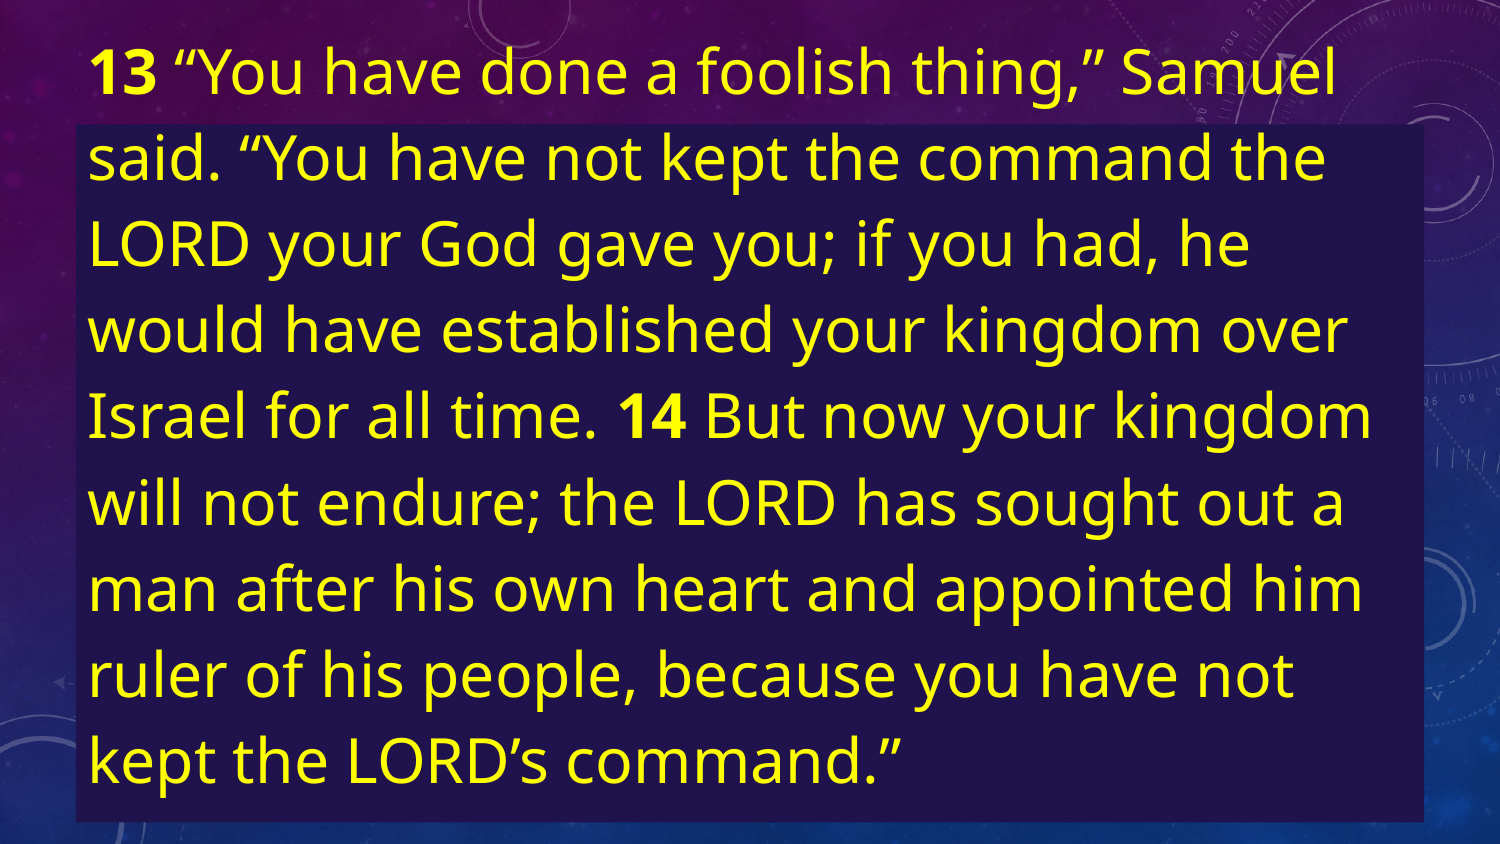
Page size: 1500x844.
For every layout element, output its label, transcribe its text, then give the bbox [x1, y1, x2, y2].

list 13 “You have done a foolish thing,” Samuel said. “You have not kept the command the Lord your God gave you; if you had, he would have established your kingdom over Israel for all time. 14 But now your kingdom will not endure; the Lord has sought out a man after his own heart and appointed him ruler of his people, because you have not kept the Lord’s command.” [75, 124, 1425, 823]
picture [0, 0, 1500, 844]
